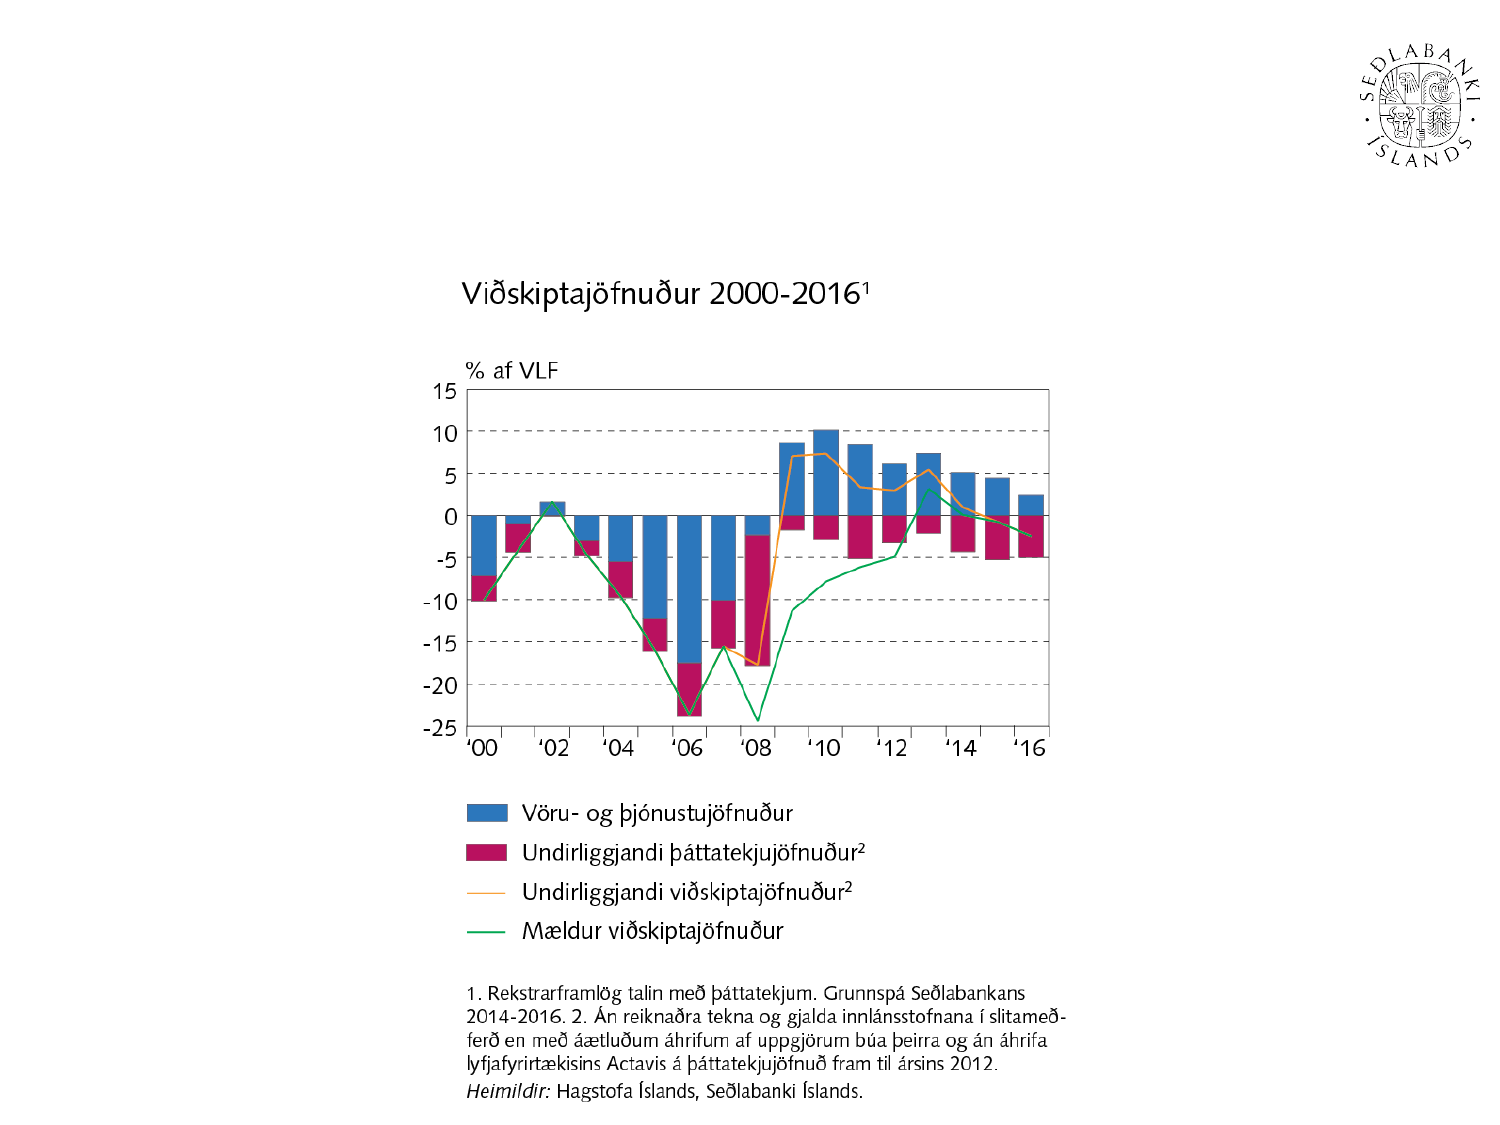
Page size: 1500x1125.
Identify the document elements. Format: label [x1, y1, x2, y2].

picture [1357, 42, 1482, 173]
list [422, 234, 1066, 1102]
